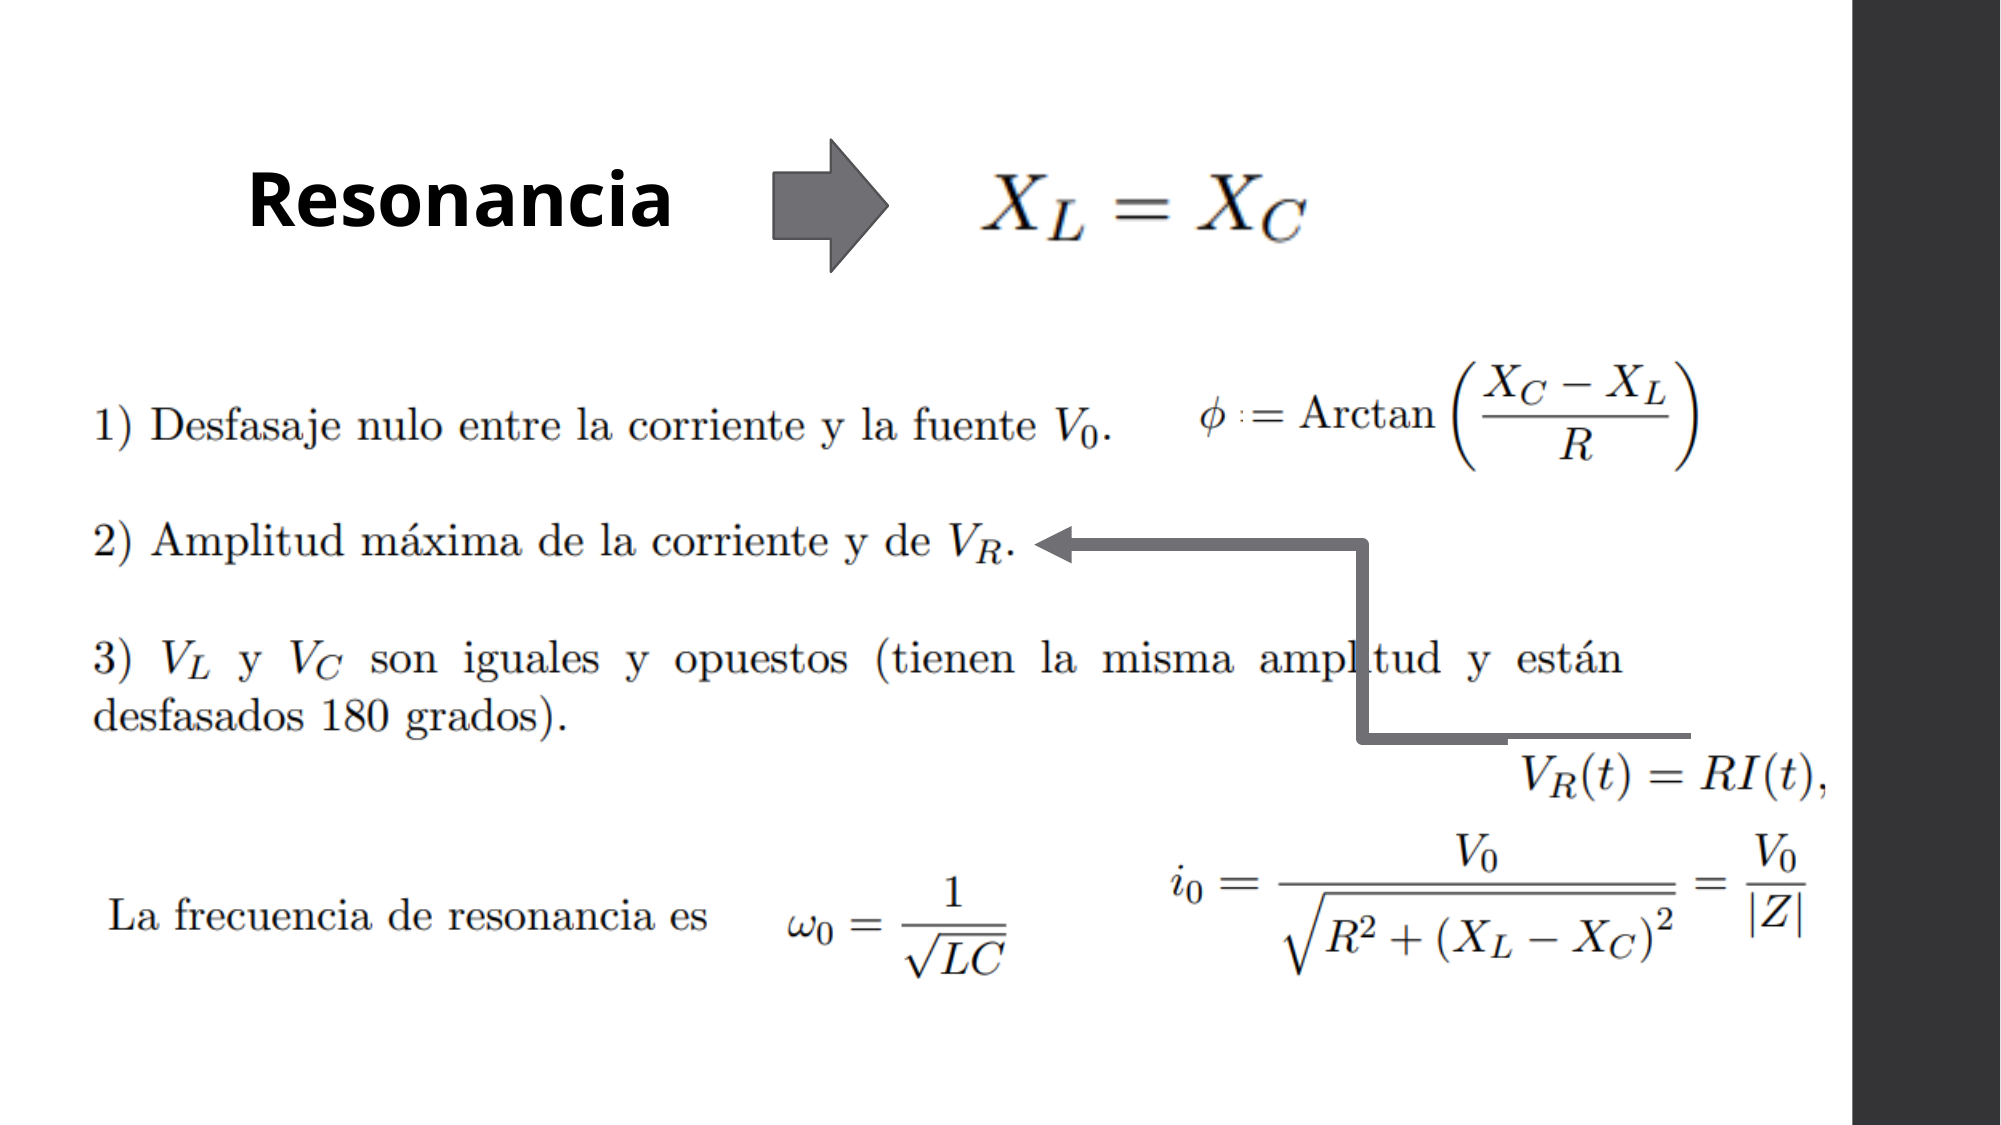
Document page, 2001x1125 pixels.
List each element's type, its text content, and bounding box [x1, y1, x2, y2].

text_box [1033, 544, 1692, 740]
picture [760, 849, 1027, 1007]
text_box [772, 138, 889, 274]
picture [52, 329, 1826, 991]
picture [84, 871, 726, 968]
picture [965, 154, 1334, 266]
text_box Resonancia [231, 144, 690, 249]
